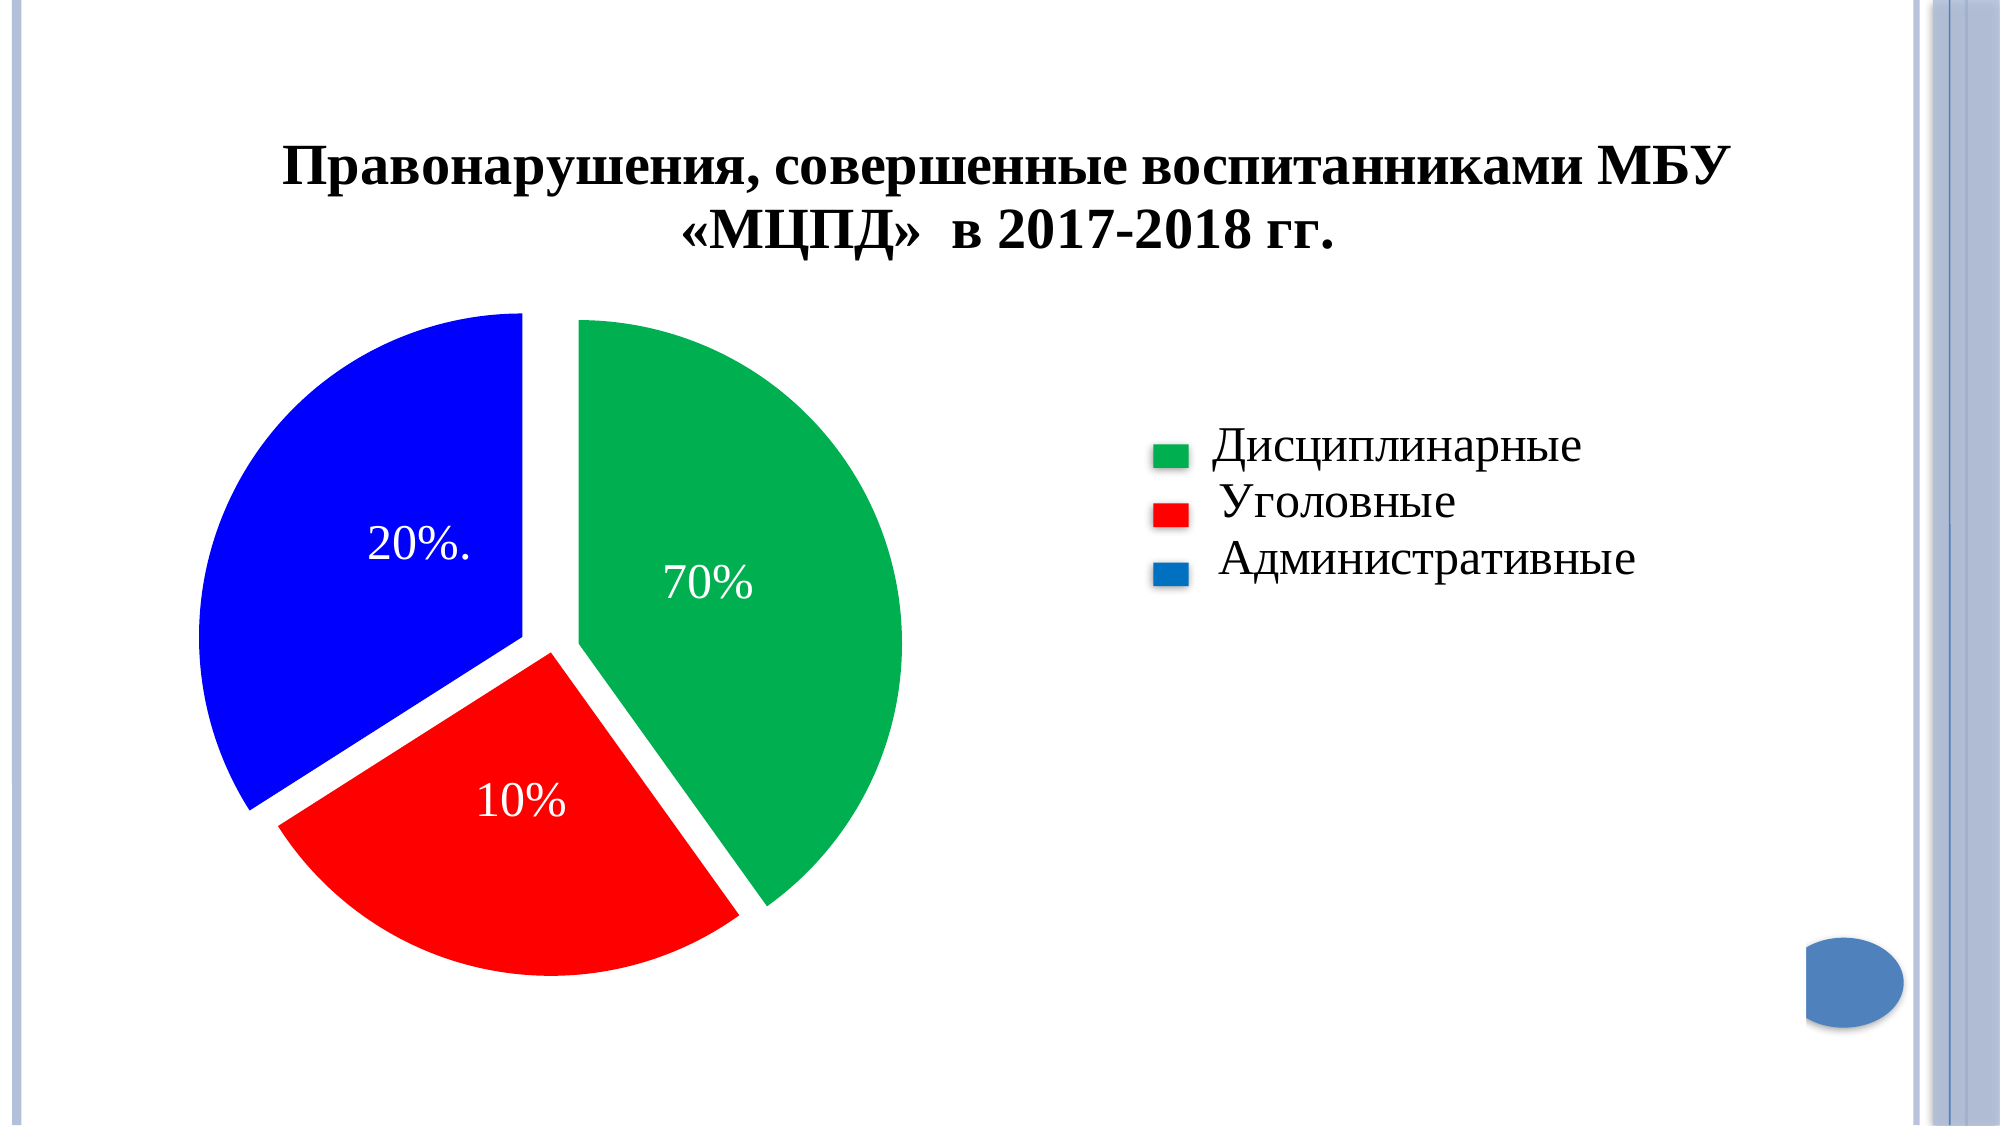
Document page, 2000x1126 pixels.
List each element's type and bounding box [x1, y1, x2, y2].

chart [89, 124, 1807, 1048]
